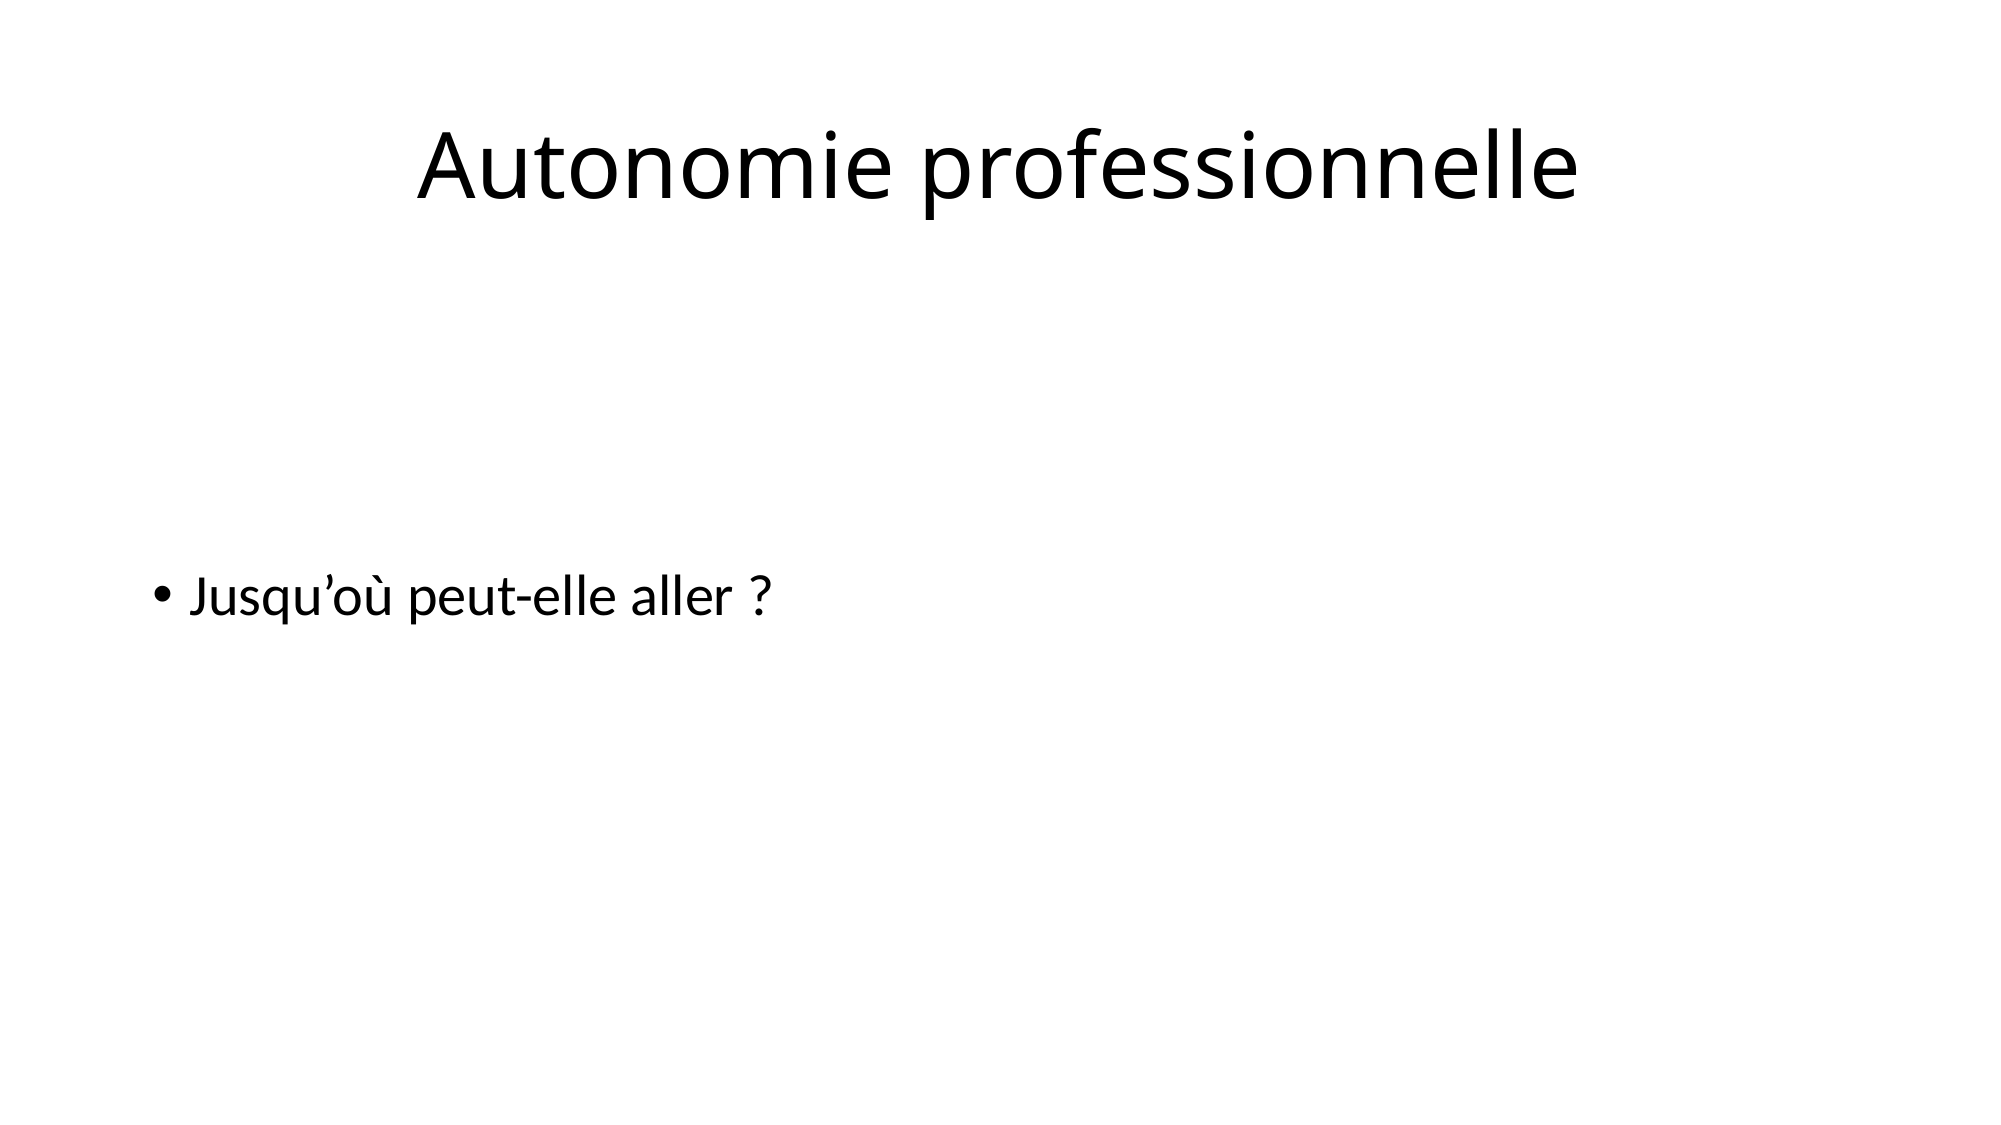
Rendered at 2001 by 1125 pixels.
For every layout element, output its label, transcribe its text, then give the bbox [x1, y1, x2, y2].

title Autonomie professionnelle [137, 59, 1863, 278]
list Jusqu’où peut-elle aller ? [137, 299, 1863, 1014]
